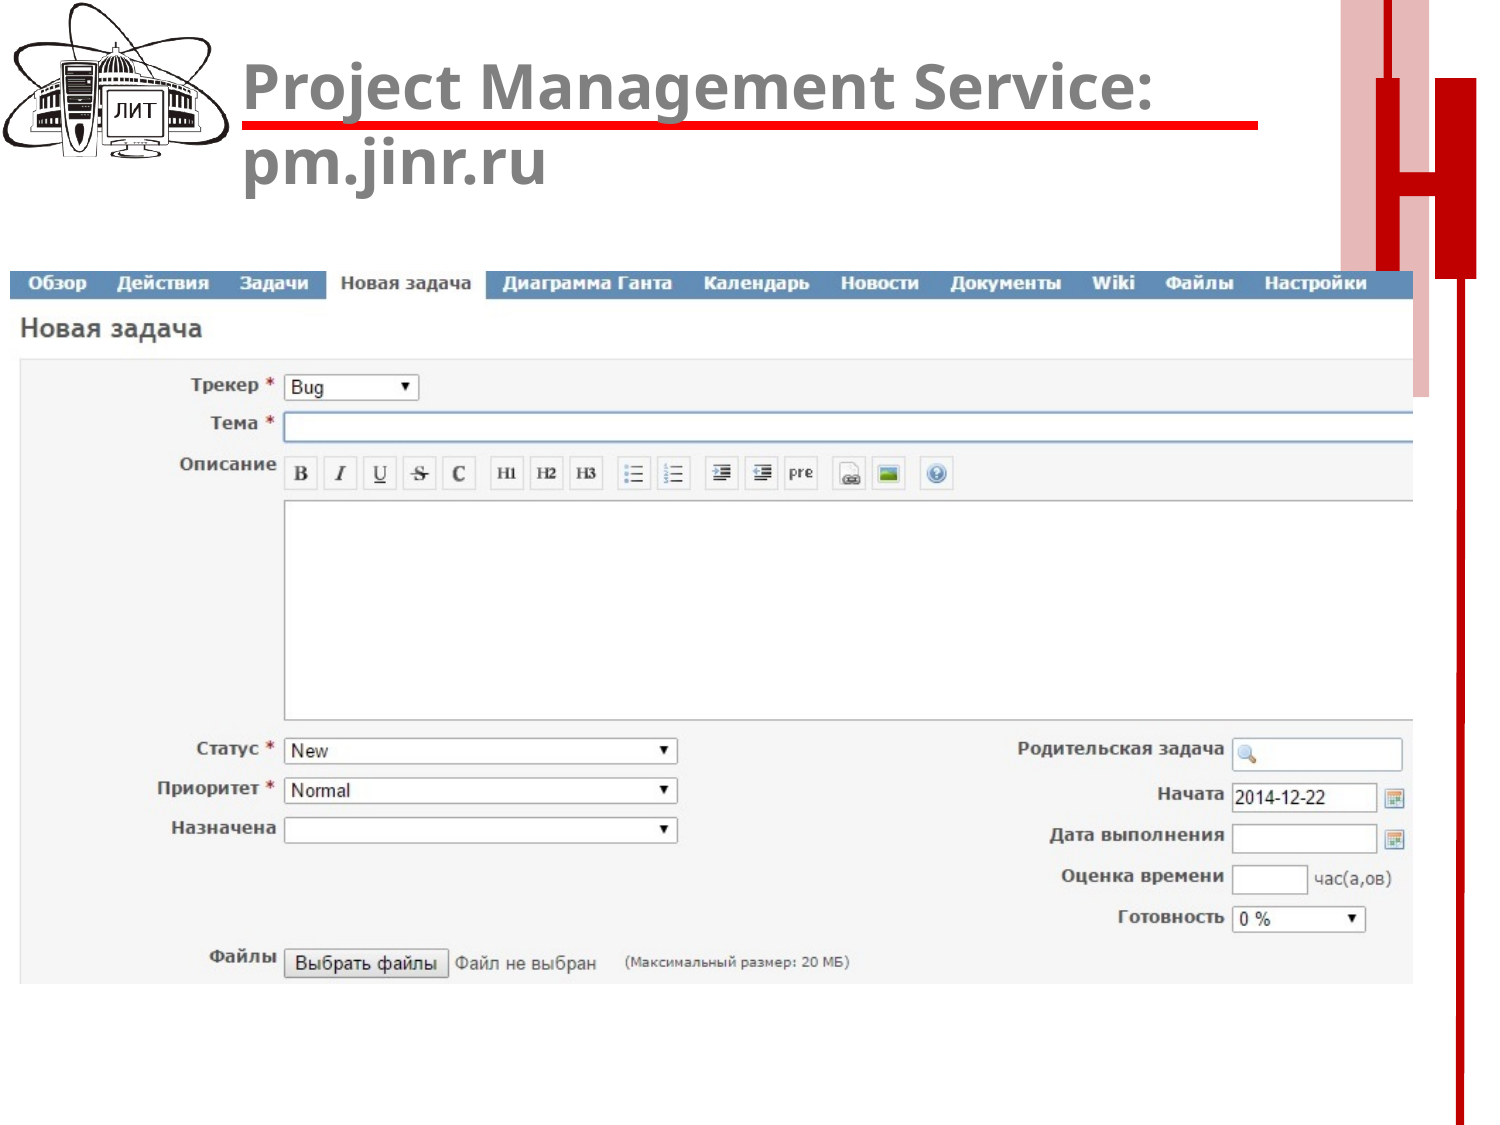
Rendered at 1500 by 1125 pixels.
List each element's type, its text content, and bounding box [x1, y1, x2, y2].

picture [0, 0, 231, 166]
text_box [1340, 0, 1477, 1125]
text_box Project Management Service: pm.jinr.ru [227, 39, 1335, 205]
picture [10, 271, 1413, 984]
